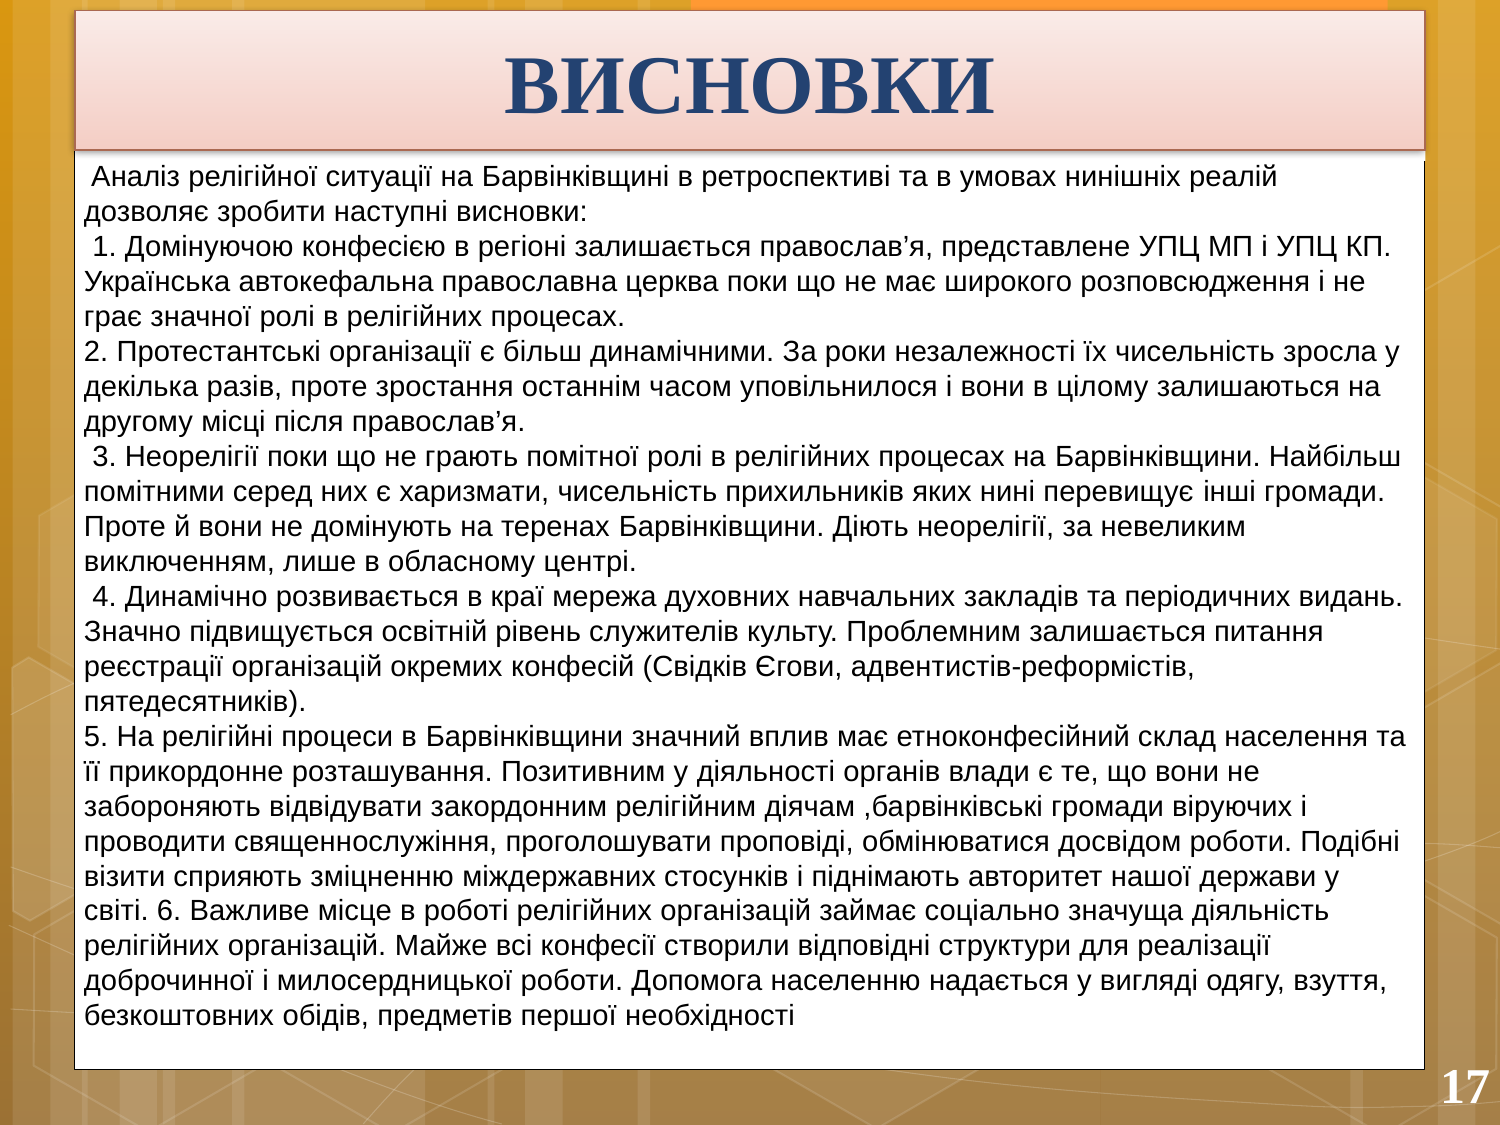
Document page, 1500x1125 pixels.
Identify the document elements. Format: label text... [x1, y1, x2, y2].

text_box Аналіз релігійної ситуації на Барвінківщині в ретроспективі та в умовах нинішніх реалій дозволяє зробити наступні висновки: 1. Домінуючою конфесією в регіоні залишається православ’я, представлене УПЦ МП і УПЦ КП. Українська автокефальна православна церква поки що не має широкого розповсюдження і не грає значної ролі в релігійних процесах. 2. Протестантські організації є більш динамічними. За роки незалежності їх чисельність зросла у декілька разів, проте зростання останнім часом уповільнилося і вони в цілому залишаються на другому місці після православ’я. 3. Неорелігії поки що не грають помітної ролі в релігійних процесах на Барвінківщини. Найбільш помітними серед них є харизмати, чисельність прихильників яких нині перевищує інші громади. Проте й вони не домінують на теренах Барвінківщини. Діють неорелігії, за невеликим виключенням, лише в обласному центрі. 4. Динамічно розвивається в краї мережа духовних навчальних закладів та періодичних видань. Значно підвищується освітній рівень служителів культу. Проблемним залишається питання реєстрації організацій окремих конфесій (Свідків Єгови, адвентистів-реформістів, пятедесятників). 5. На релігійні процеси в Барвінківщини значний вплив має етноконфесійний склад населення та її прикордонне розташування. Позитивним у діяльності органів влади є те, що вони не забороняють відвідувати закордонним релігійним діячам ,барвінківські громади віруючих і проводити священнослужіння, проголошувати проповіді, обмінюватися досвідом роботи. Подібні візити сприяють зміцненню міждержавних стосунків і піднімають авторитет нашої держави у світі. 6. Важливе місце в роботі релігійних організацій займає соціально значуща діяльність релігійних організацій. Майже всі конфесії створили відповідні структури для реалізації доброчинної і милосердницької роботи. Допомога населенню надається у вигляді одягу, взуття, безкоштовних обідів, предметів першої необхідності [69, 150, 1426, 1125]
text_box [689, 0, 1389, 8]
text_box ВИСНОВКИ [75, 10, 1426, 150]
text_box 17 [1426, 1053, 1500, 1114]
